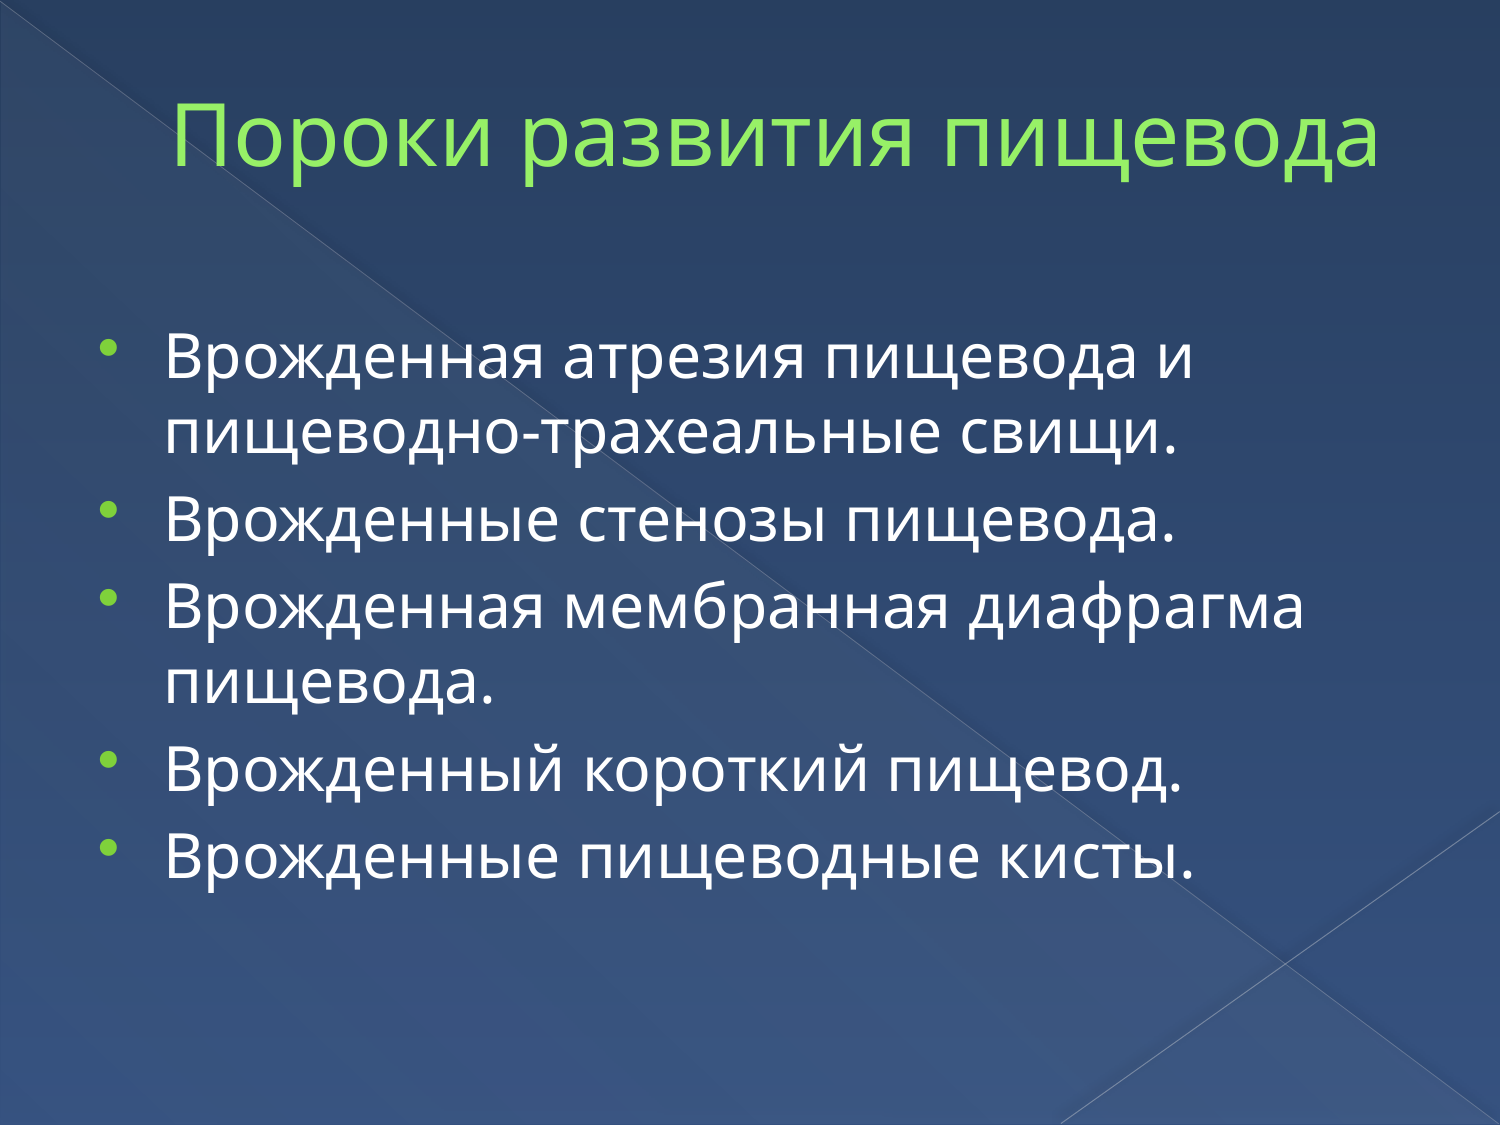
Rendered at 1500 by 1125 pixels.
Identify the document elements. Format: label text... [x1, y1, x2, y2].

list Врожденная атрезия пищевода и пищеводно-трахеальные свищи. Врожденные стенозы пищевода. Врожденная мембранная диафрагма пищевода. Врожденный короткий пищевод. Врожденные пищеводные кисты. [75, 308, 1425, 1059]
title Пороки развития пищевода [75, 62, 1425, 200]
